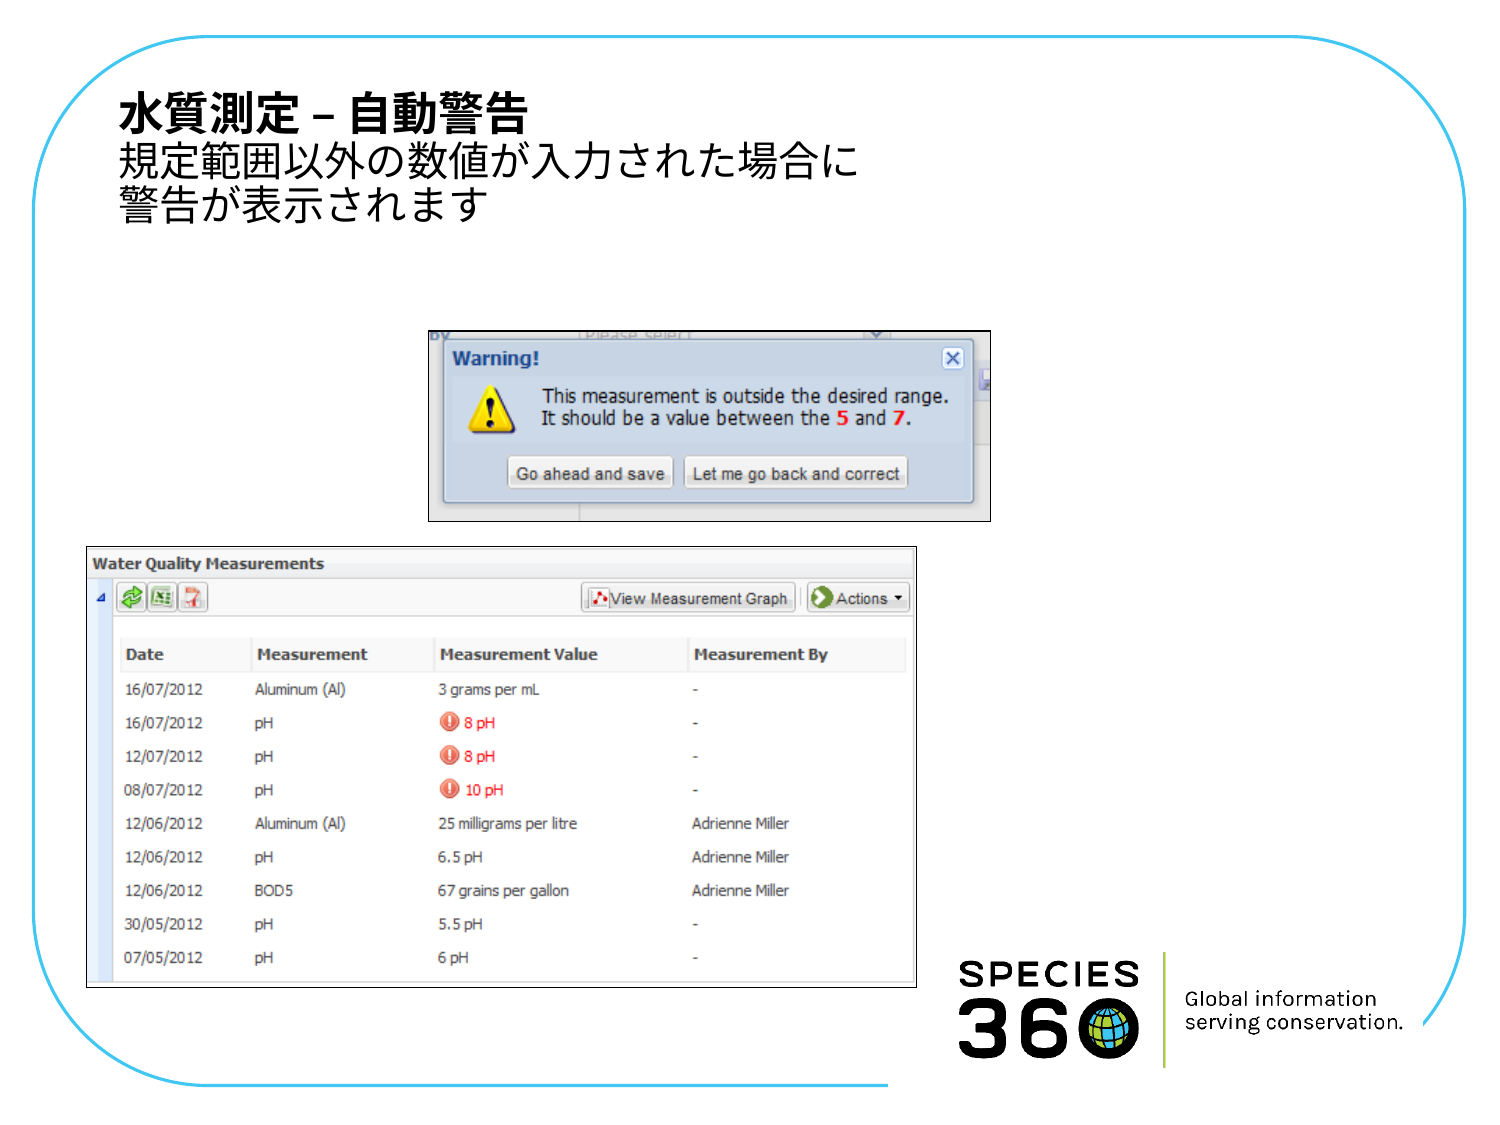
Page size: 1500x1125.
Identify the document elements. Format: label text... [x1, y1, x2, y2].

picture [87, 547, 916, 987]
title 水質測定 – 自動警告 規定範囲以外の数値が入力された場合に 警告が表示されます [103, 82, 1397, 300]
picture [429, 331, 990, 521]
picture [954, 944, 1407, 1075]
